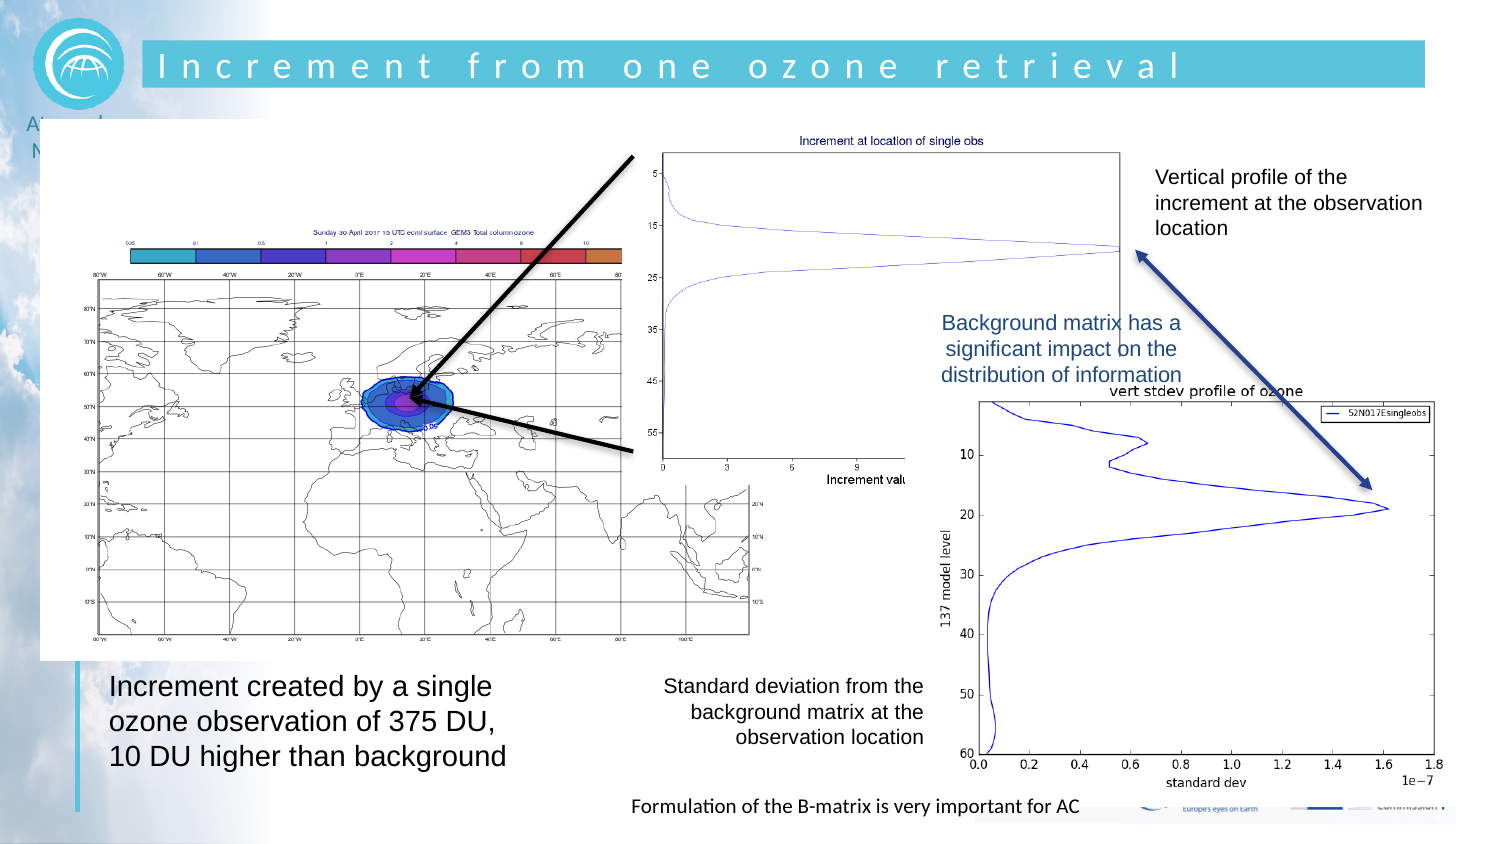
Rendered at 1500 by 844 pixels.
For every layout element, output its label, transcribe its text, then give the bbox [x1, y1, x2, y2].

picture [40, 118, 588, 661]
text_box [588, 357, 626, 798]
picture [1123, 808, 1456, 824]
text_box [409, 103, 1446, 485]
text_box Increment created by a single ozone observation of 375 DU, 10 DU higher than background [93, 669, 531, 780]
picture [25, 6, 139, 114]
title Increment from one ozone retrieval [142, 40, 1425, 88]
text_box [631, 249, 1492, 808]
